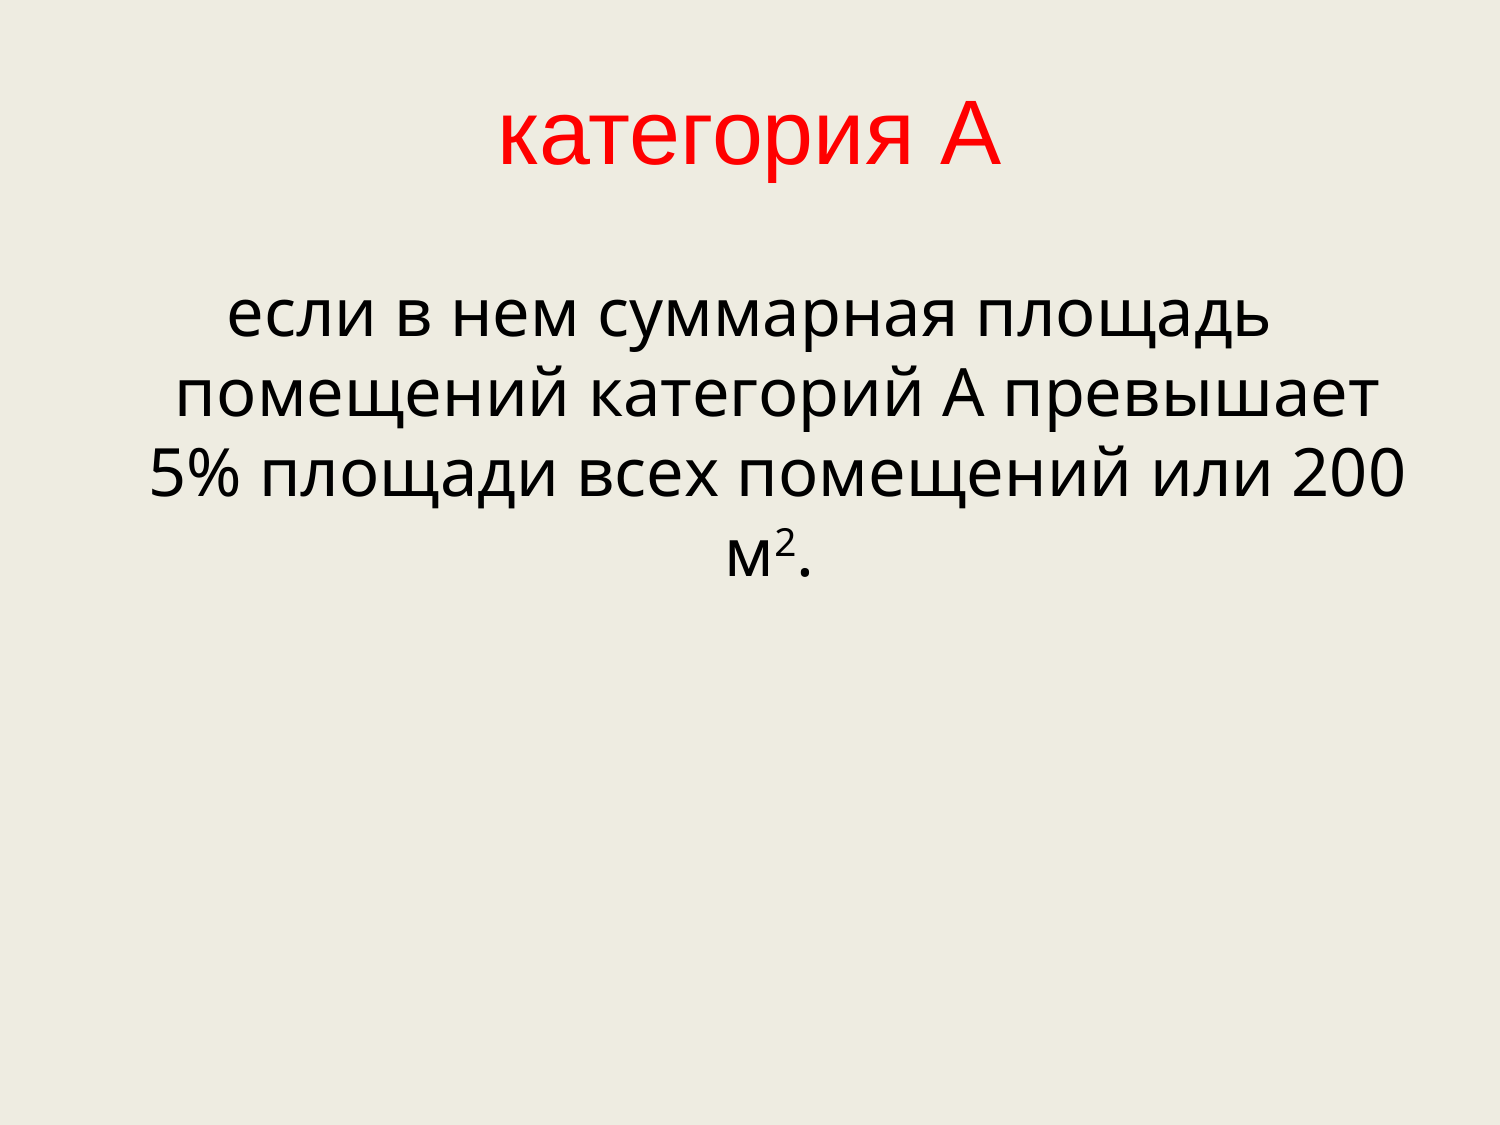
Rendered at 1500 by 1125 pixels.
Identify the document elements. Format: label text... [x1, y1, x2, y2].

title категория А [75, 45, 1425, 211]
list если в нем суммарная площадь помещений категорий А превышает 5% площади всех помещений или 200 м2. [75, 262, 1425, 1005]
